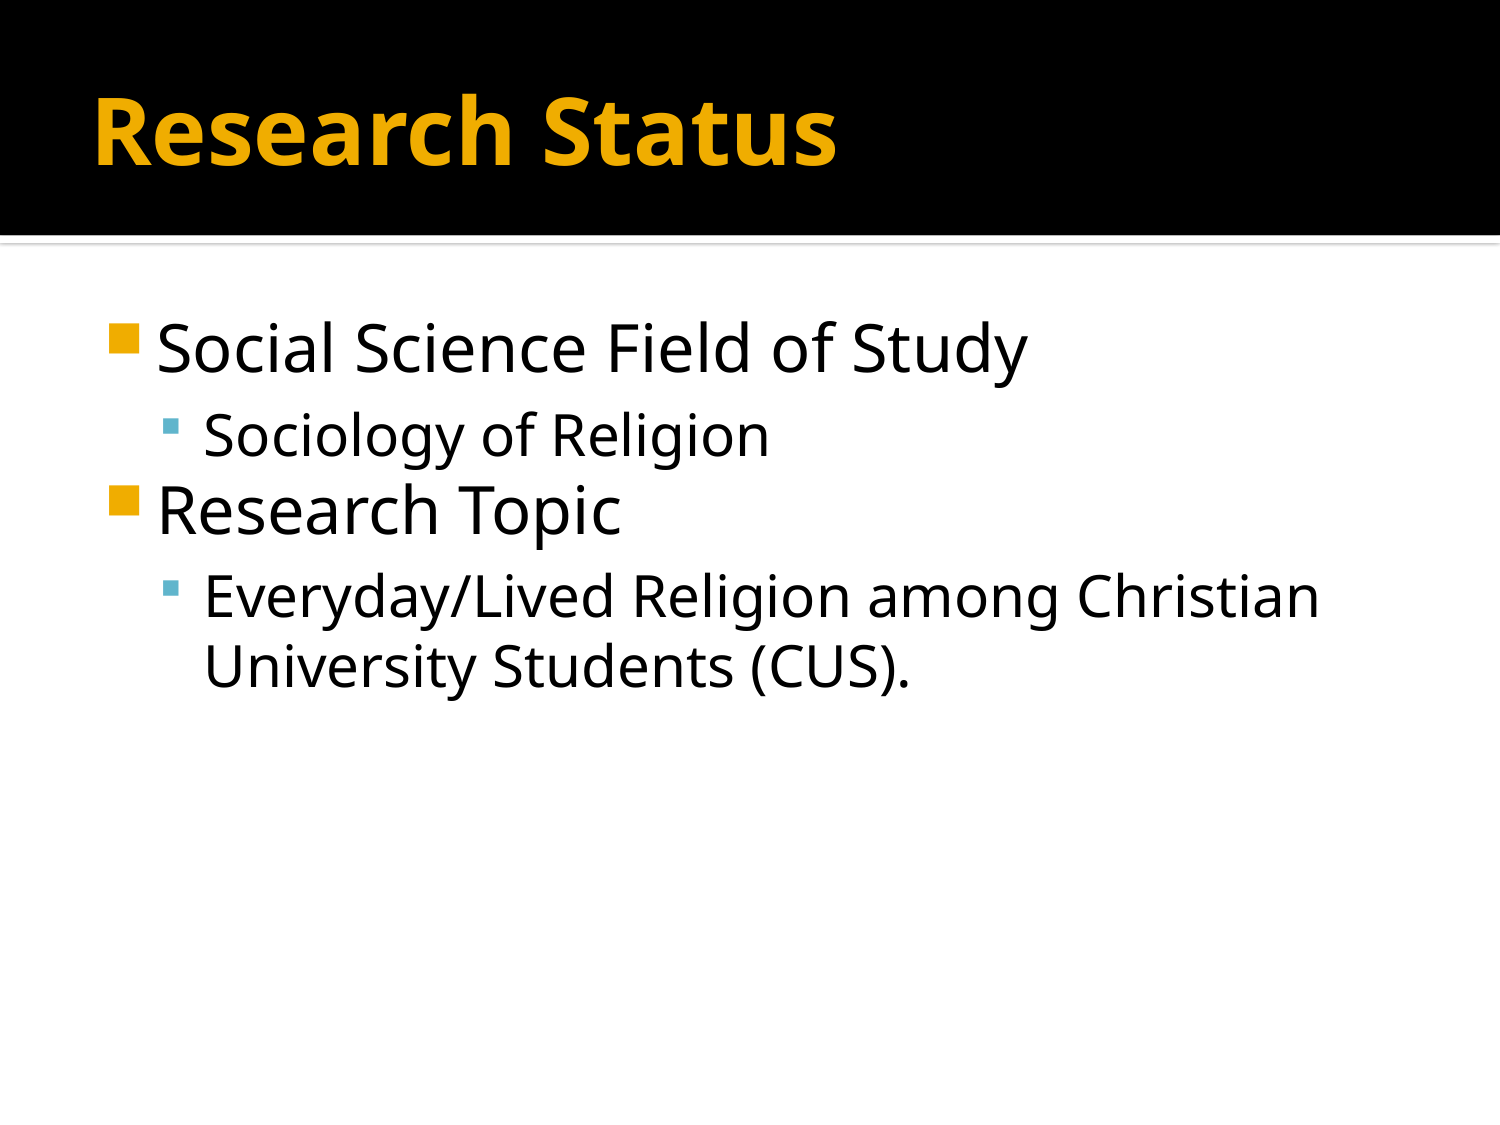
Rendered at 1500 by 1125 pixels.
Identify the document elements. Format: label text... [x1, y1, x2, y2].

title Research Status [75, 25, 1425, 231]
list Social Science Field of Study Sociology of Religion Research Topic Everyday/Lived Religion among Christian University Students (CUS). [75, 291, 1425, 1050]
